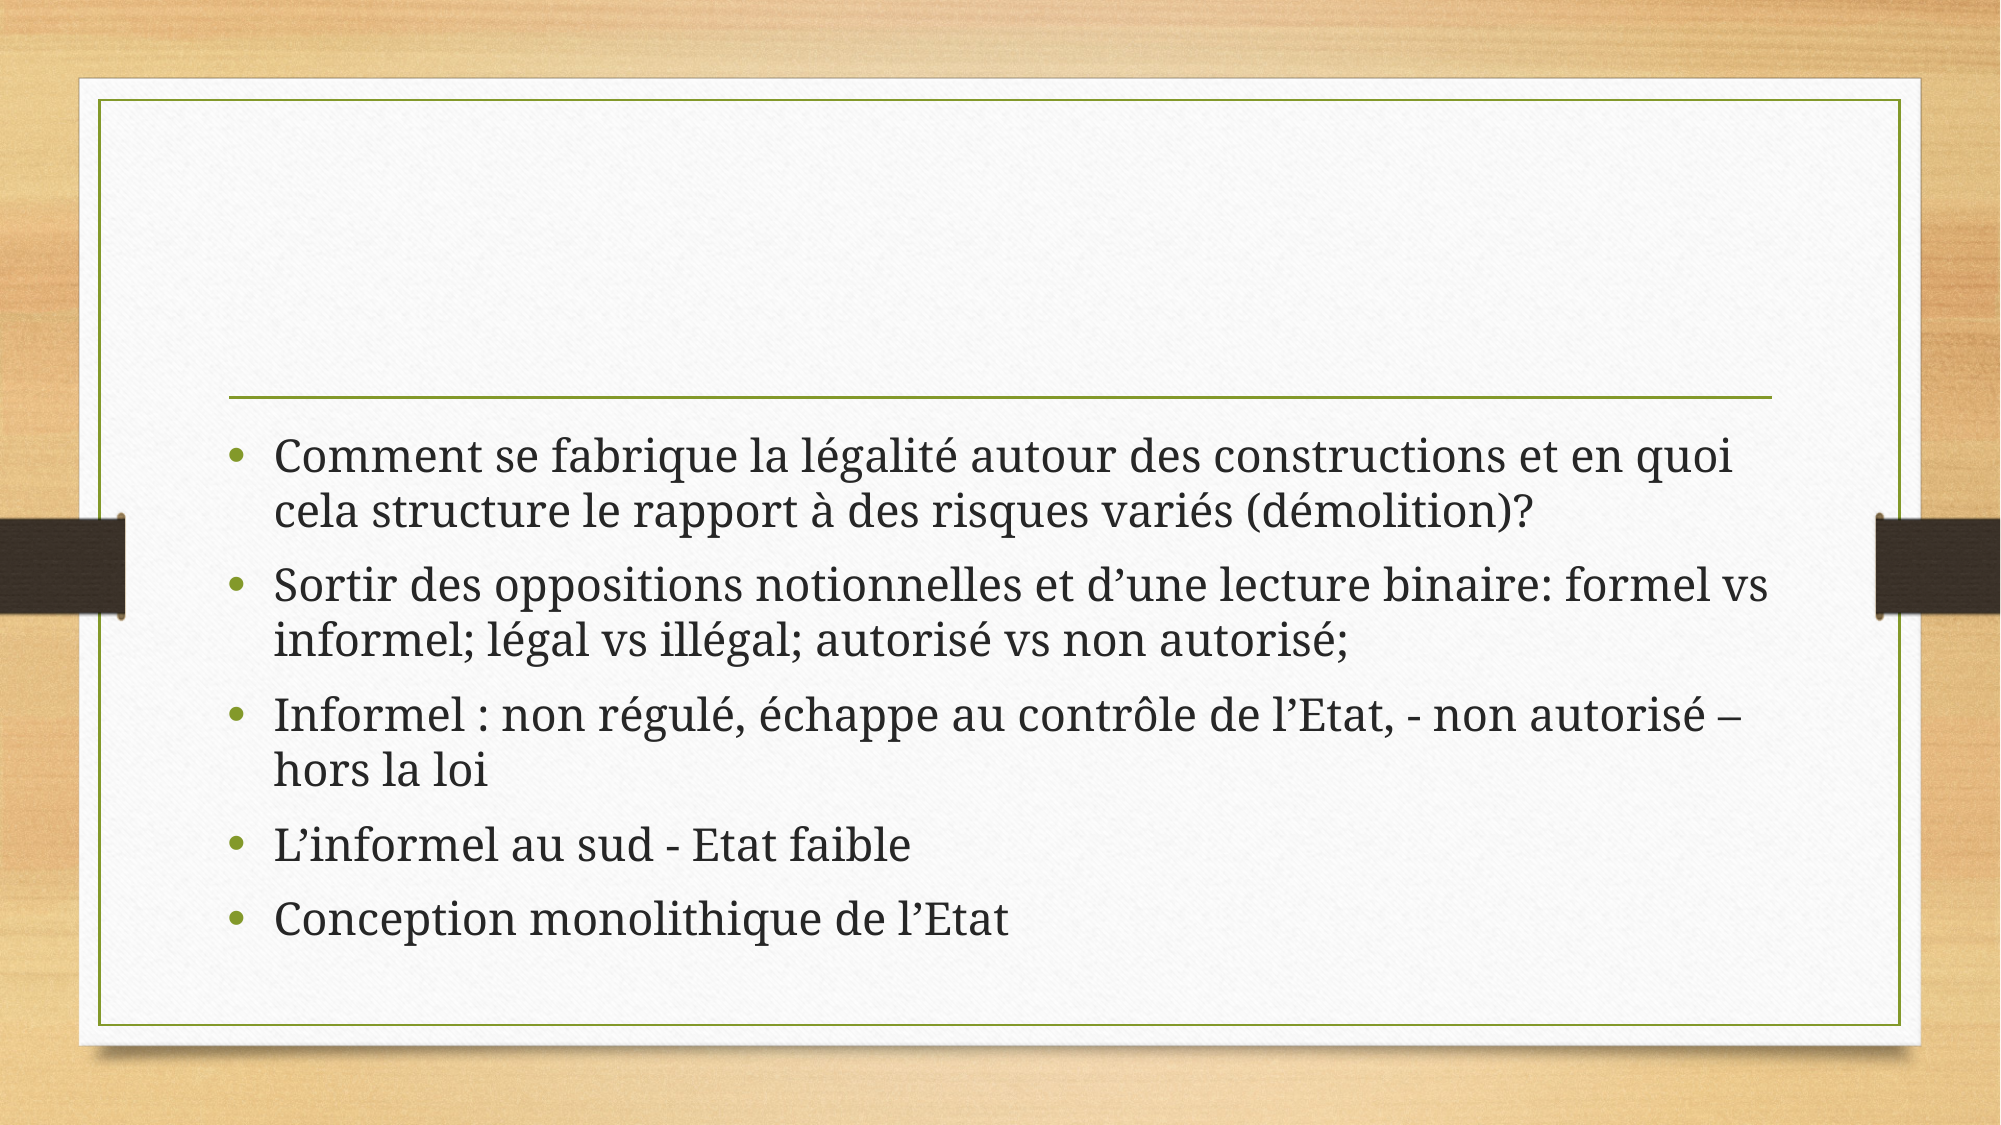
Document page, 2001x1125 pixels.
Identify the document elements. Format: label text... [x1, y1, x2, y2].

picture [0, 0, 2001, 1125]
list Comment se fabrique la légalité autour des constructions et en quoi cela structure le rapport à des risques variés (démolition)? Sortir des oppositions notionnelles et d’une lecture binaire: formel vs informel; légal vs illégal; autorisé vs non autorisé; Informel : non régulé, échappe au contrôle de l’Etat, - non autorisé – hors la loi L’informel au sud - Etat faible Conception monolithique de l’Etat [212, 419, 1788, 964]
